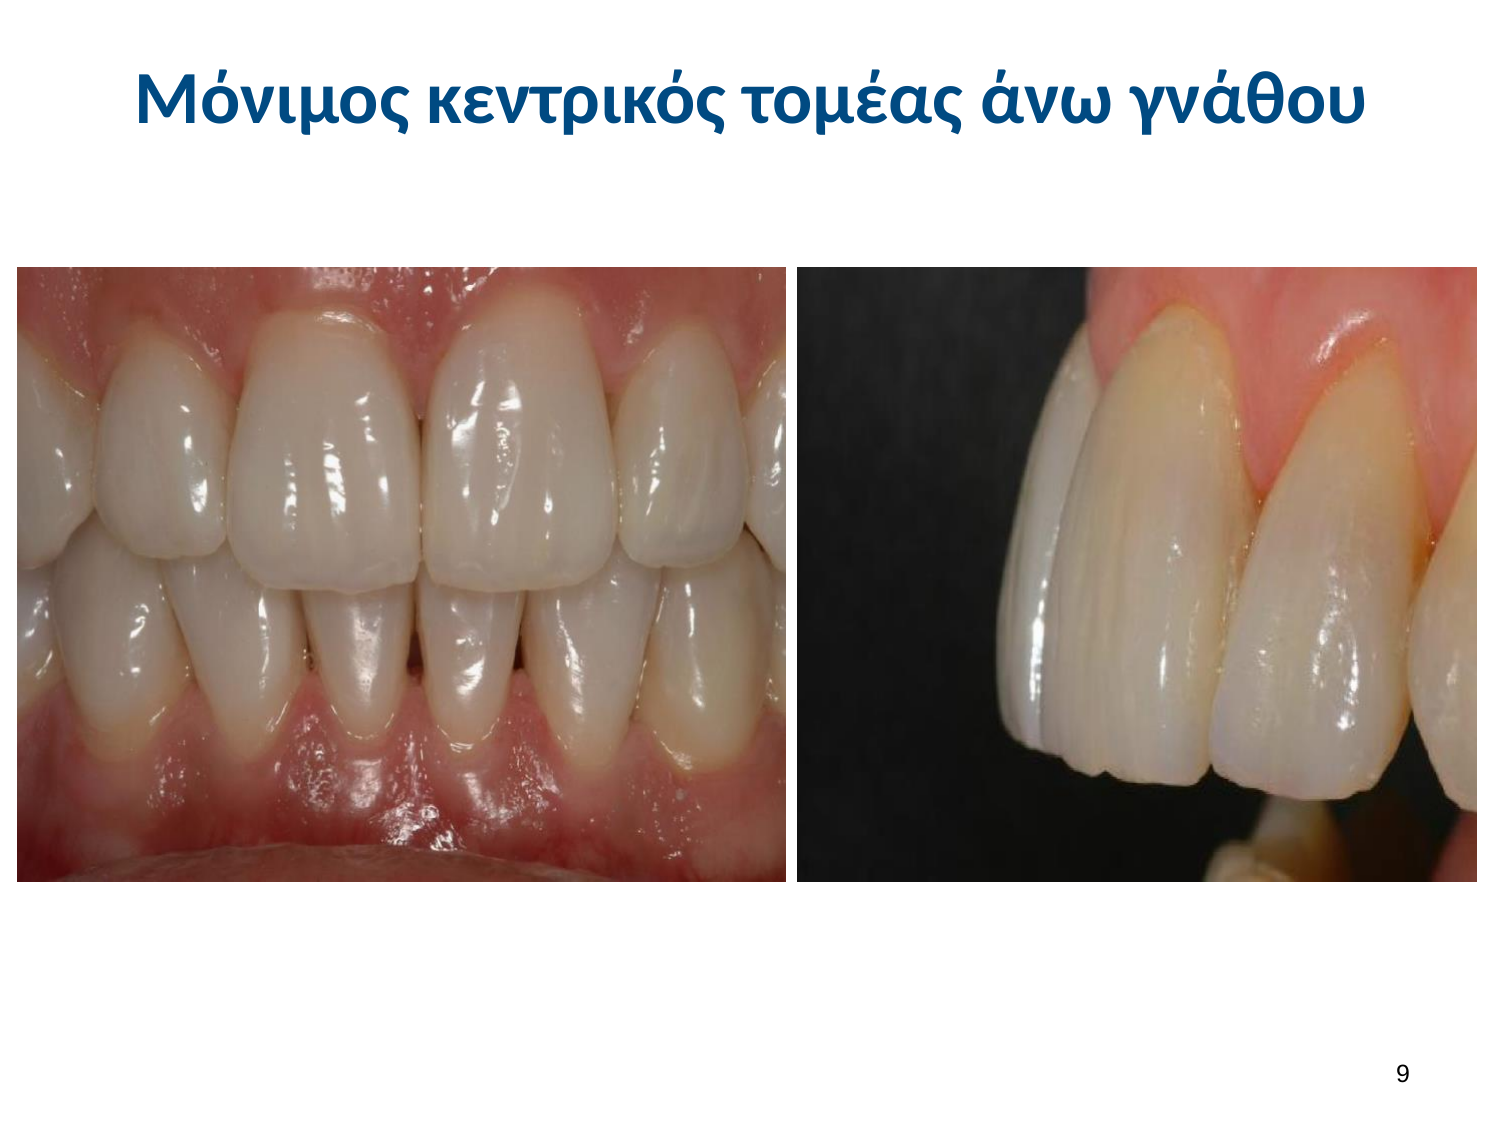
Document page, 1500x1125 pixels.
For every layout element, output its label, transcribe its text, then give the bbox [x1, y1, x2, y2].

picture [796, 266, 1477, 882]
slide_number 8 [1074, 1042, 1425, 1103]
picture [17, 266, 786, 882]
title Μόνιμος κεντρικός τομέας άνω γνάθου [76, 19, 1427, 168]
